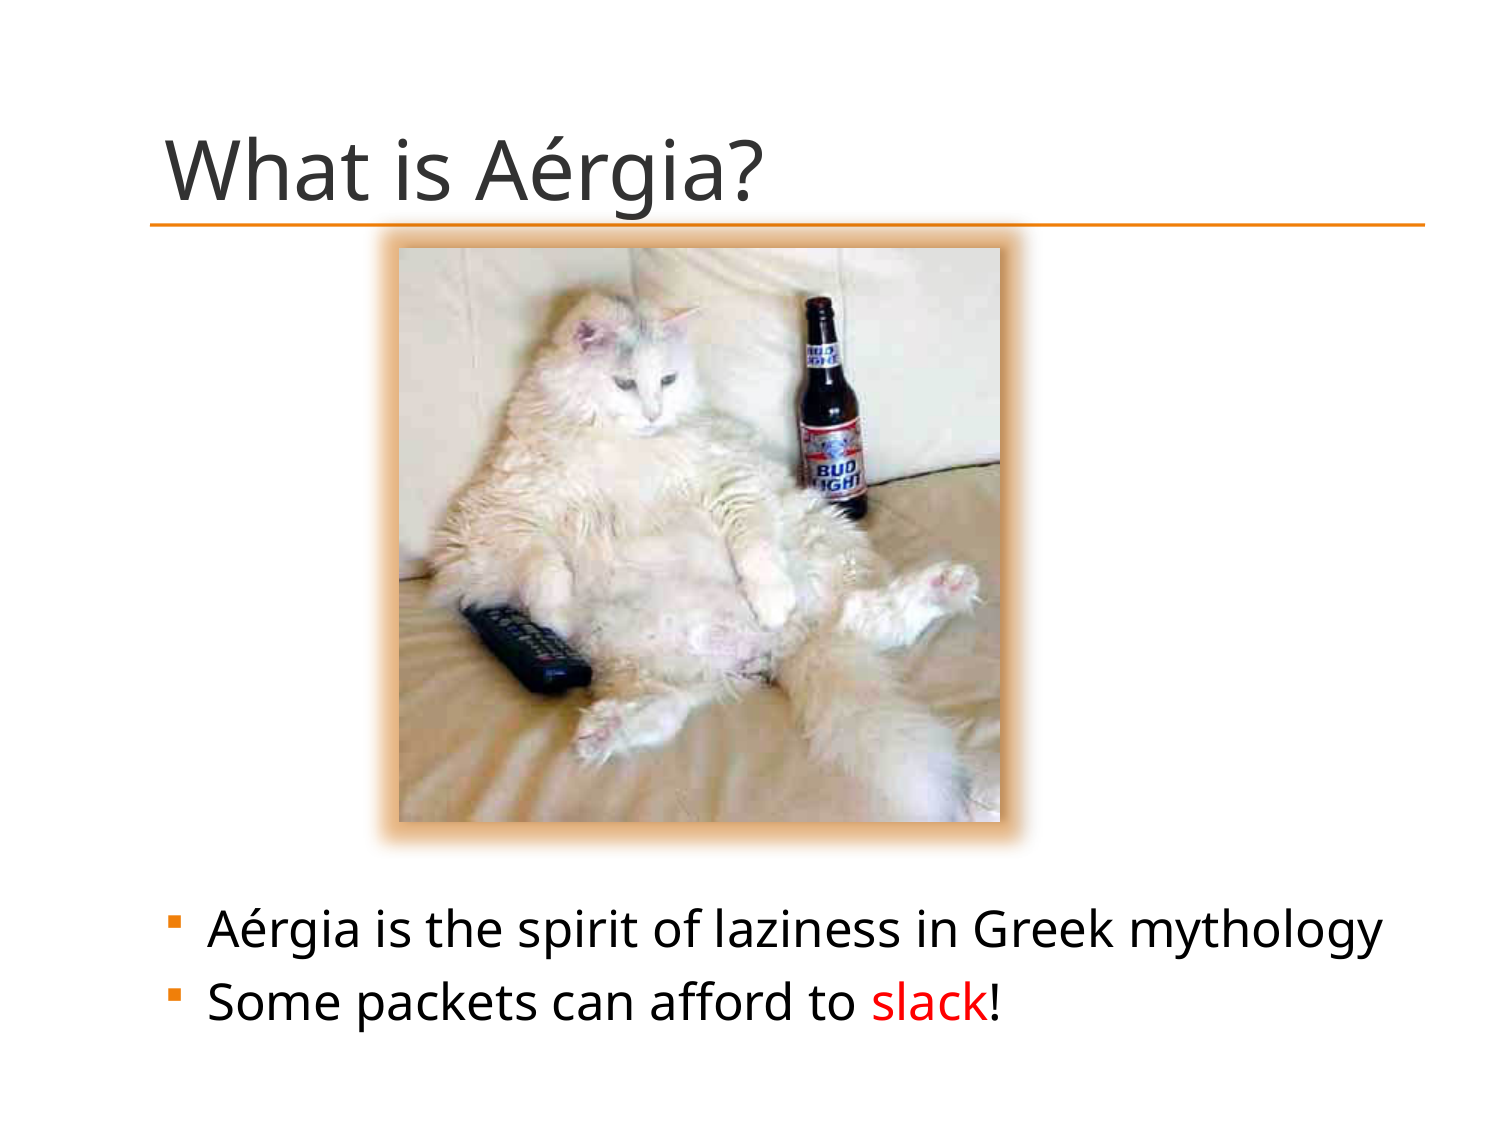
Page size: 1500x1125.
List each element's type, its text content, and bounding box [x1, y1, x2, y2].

title What is Aérgia? [150, 45, 1425, 233]
list Aérgia is the spirit of laziness in Greek mythology Some packets can afford to slack! [150, 237, 1425, 1050]
picture [399, 248, 1001, 823]
